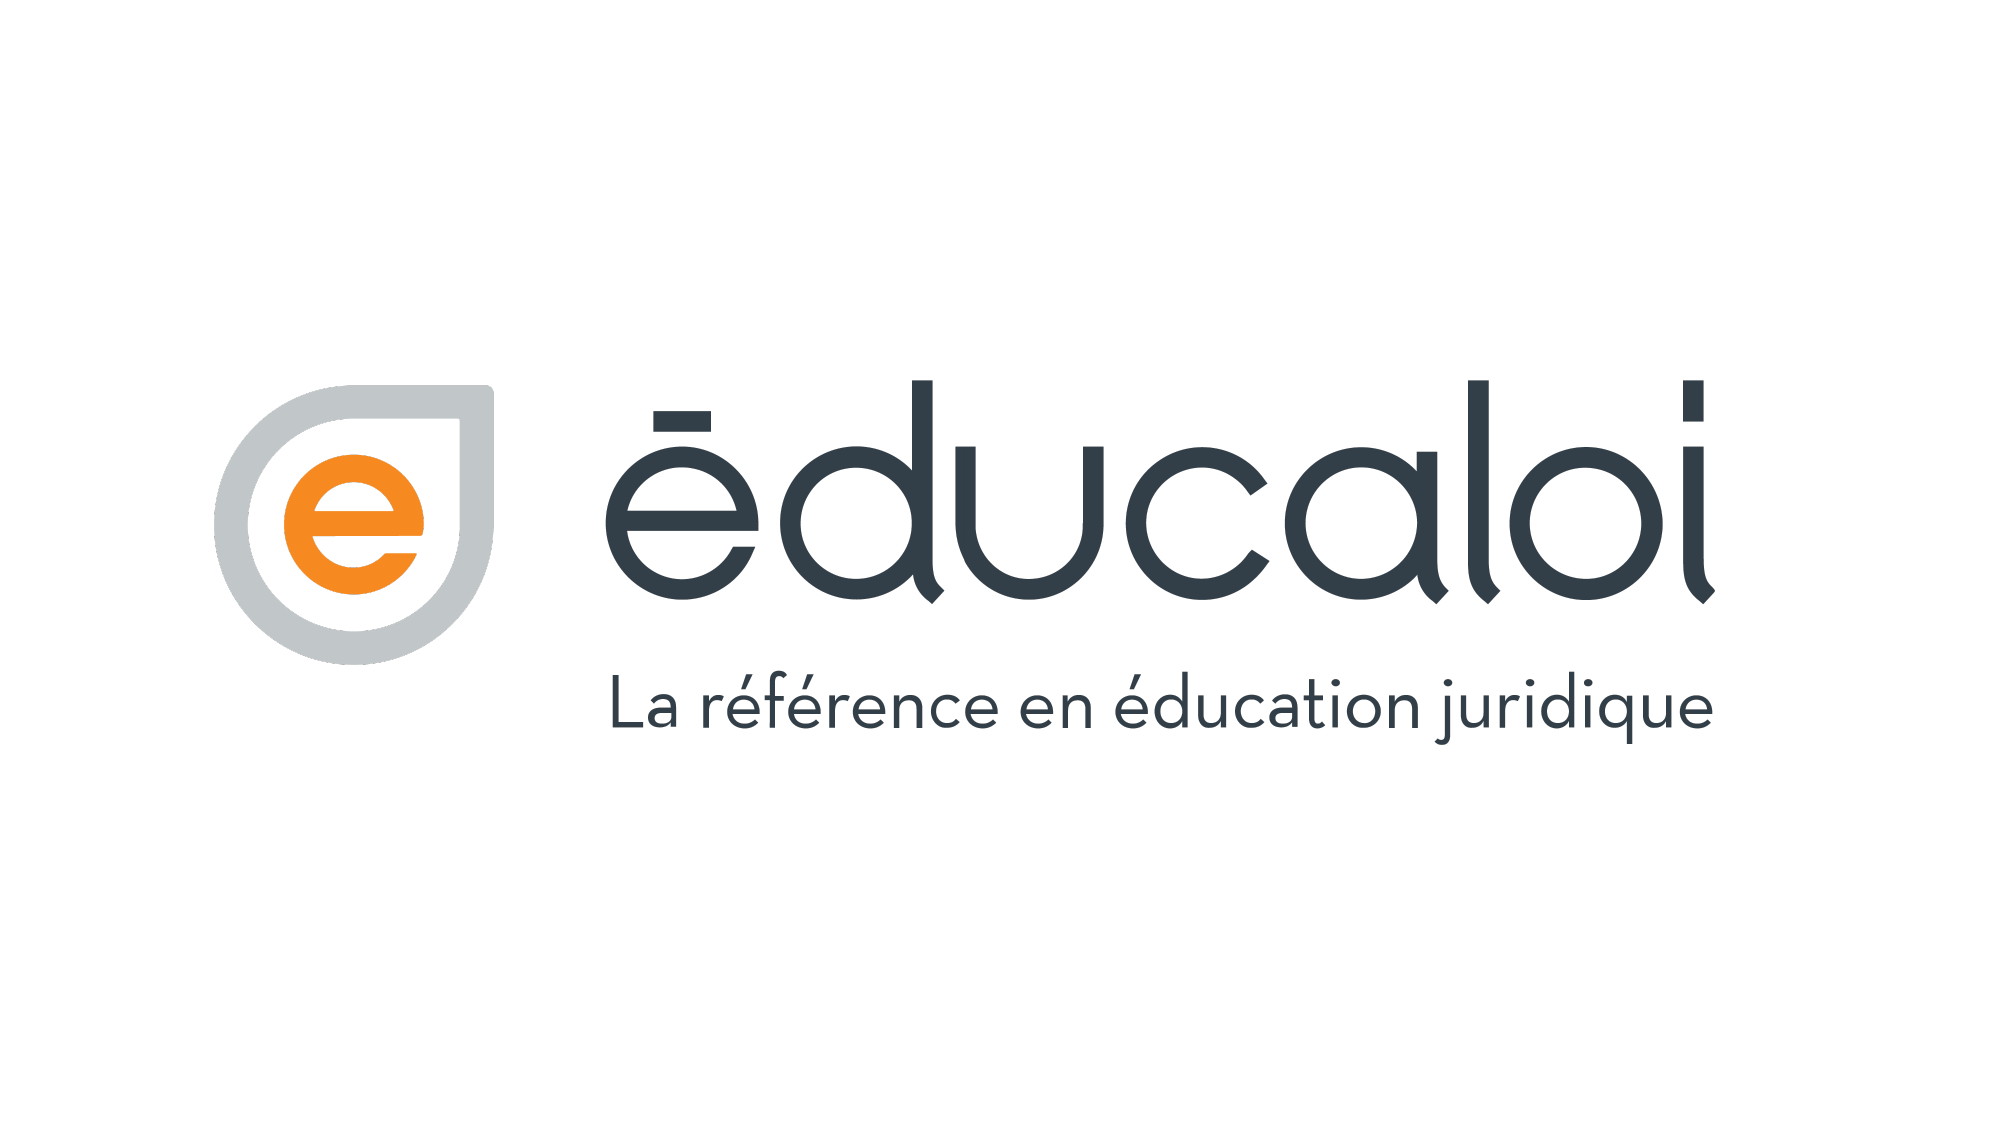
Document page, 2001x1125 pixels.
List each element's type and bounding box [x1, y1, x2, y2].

picture [214, 380, 1715, 745]
